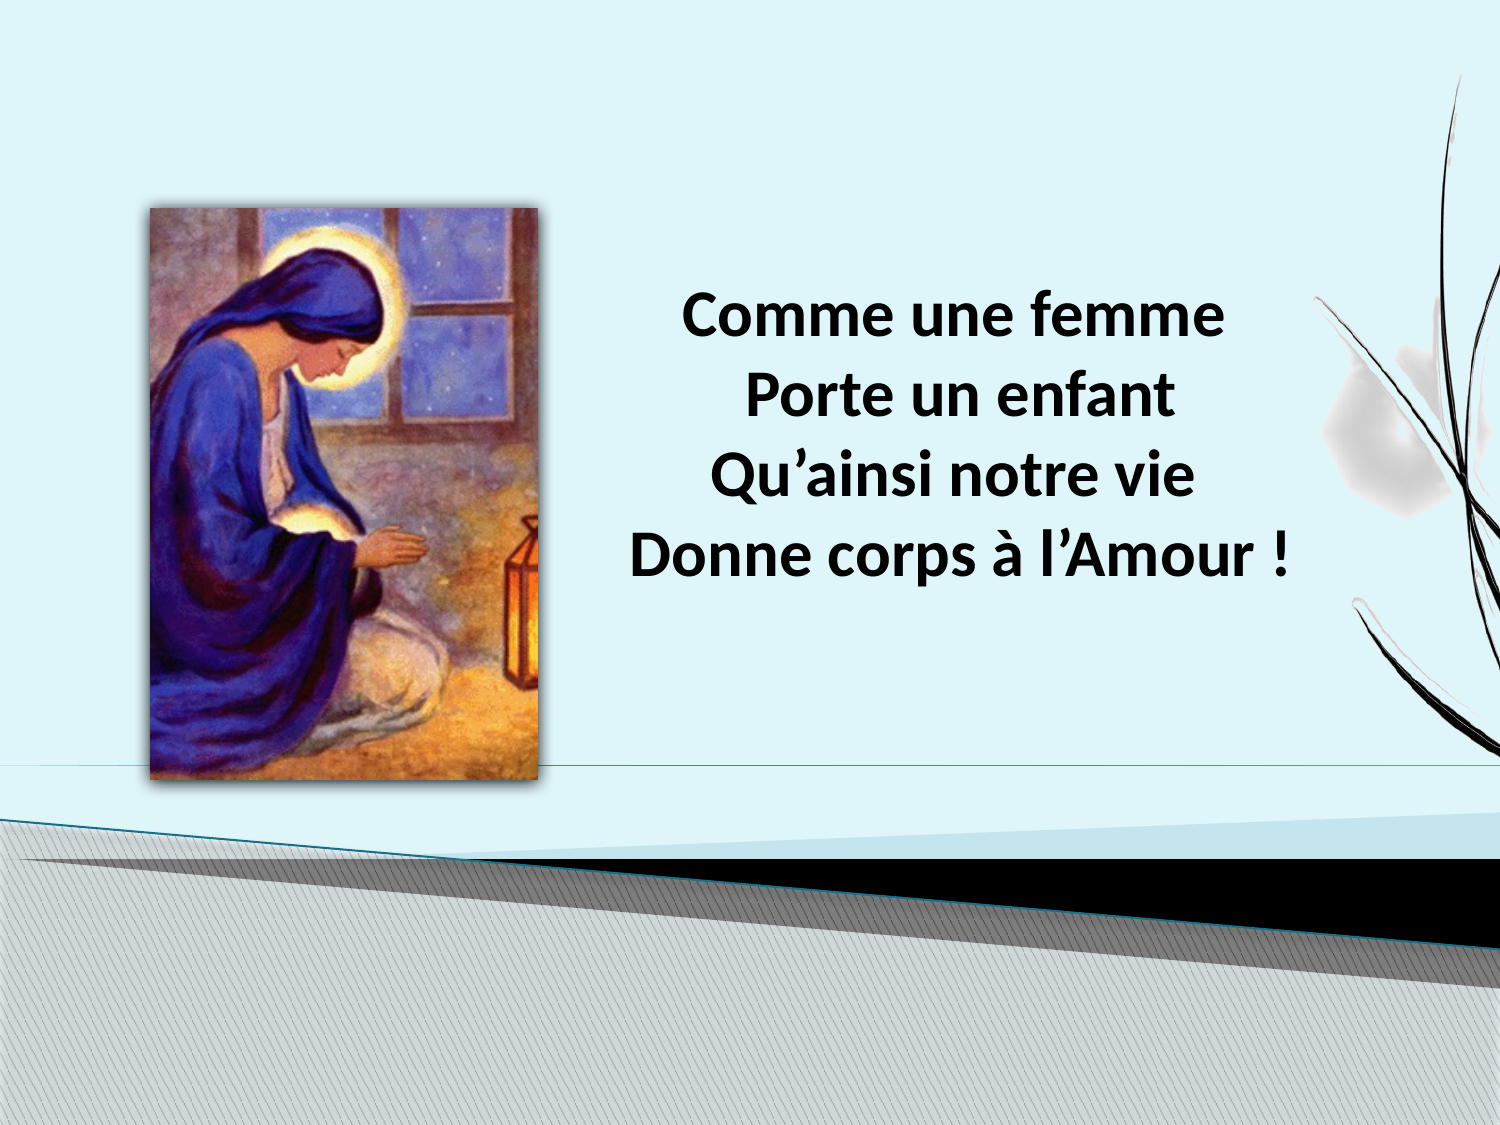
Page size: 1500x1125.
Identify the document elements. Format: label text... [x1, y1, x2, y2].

picture [0, 208, 538, 780]
picture [5, 859, 1500, 989]
text_box Comme une femme Porte un enfant Qu’ainsi notre vie Donne corps à l’Amour ! [561, 262, 1302, 677]
picture [1308, 62, 1500, 801]
